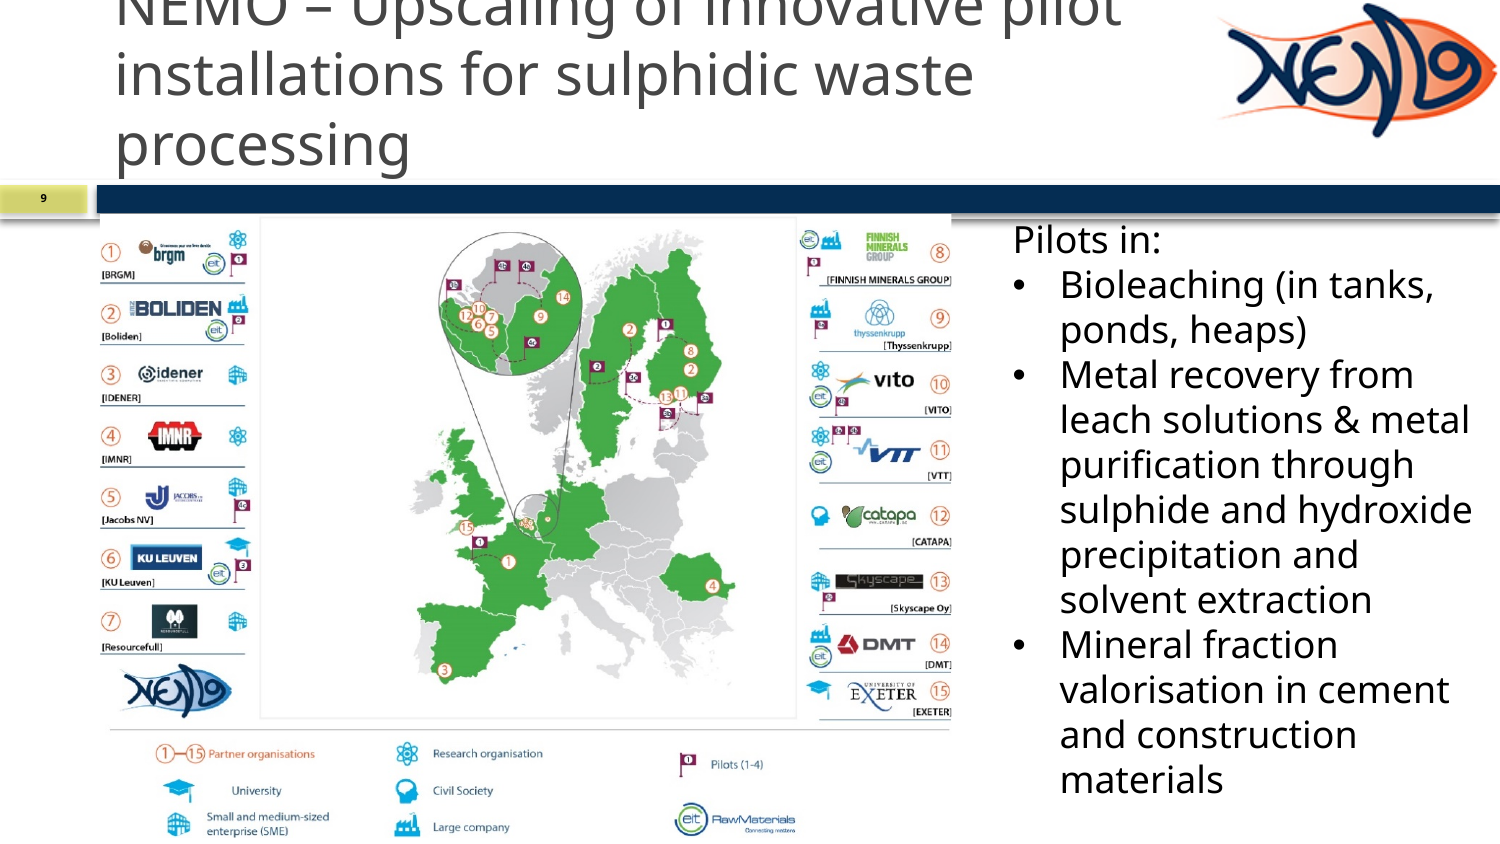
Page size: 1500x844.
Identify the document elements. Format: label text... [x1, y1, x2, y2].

picture [1210, 2, 1500, 139]
slide_number 9 [0, 184, 88, 215]
text_box Pilots in: Bioleaching (in tanks, ponds, heaps) Metal recovery from leach solutions & metal purification through sulphide and hydroxide precipitation and solvent extraction Mineral fraction valorisation in cement and construction materials [998, 209, 1495, 809]
picture [77, 214, 952, 844]
title NEMO – Upscaling of innovative pilot installations for sulphidic waste processing [99, 19, 1170, 185]
